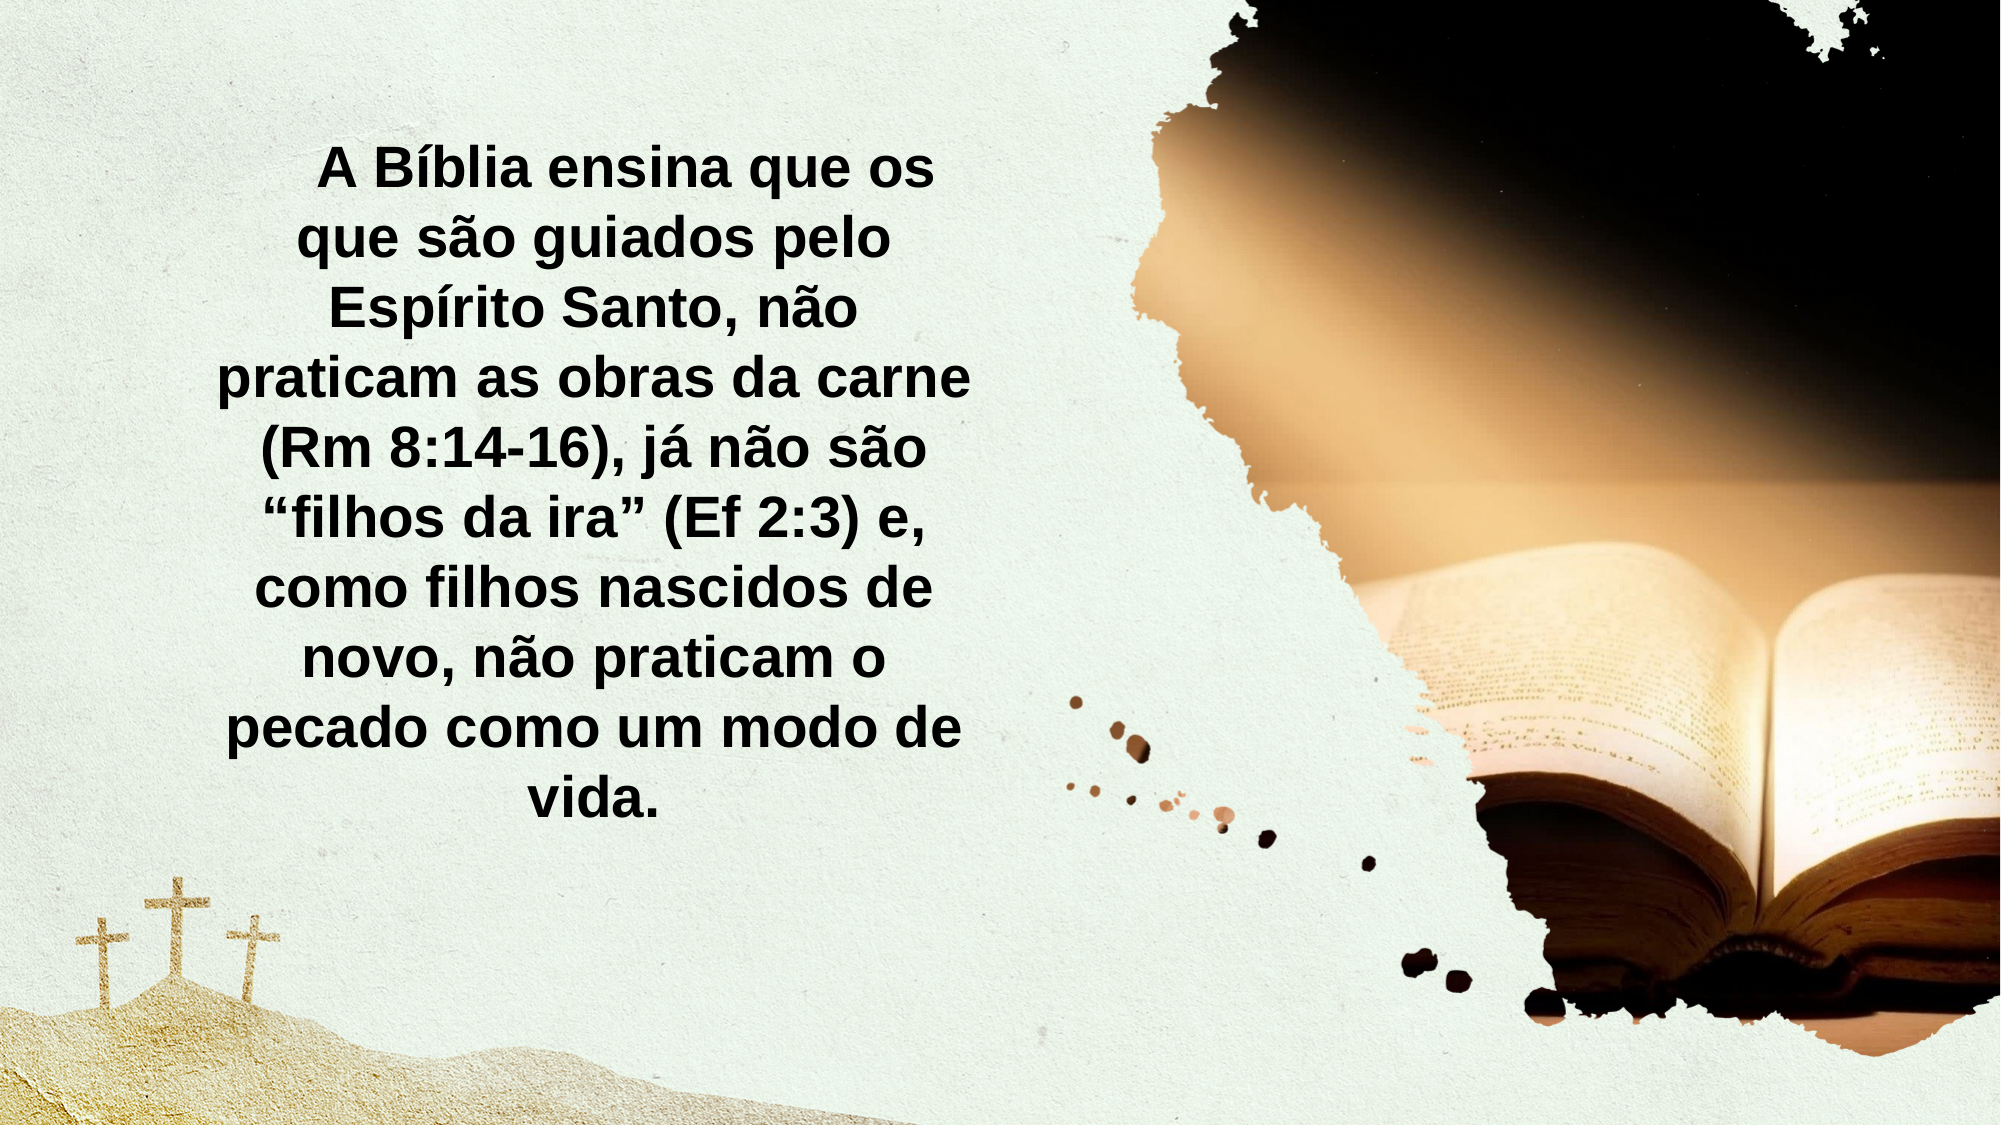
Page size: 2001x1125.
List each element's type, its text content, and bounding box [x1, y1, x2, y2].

text_box A Bíblia ensina que os que são guiados pelo Espírito Santo, não praticam as obras da carne (Rm 8:14-16), já não são “filhos da ira” (Ef 2:3) e, como filhos nascidos de novo, não praticam o pecado como um modo de vida. [192, 121, 997, 837]
picture [0, 0, 2001, 1125]
